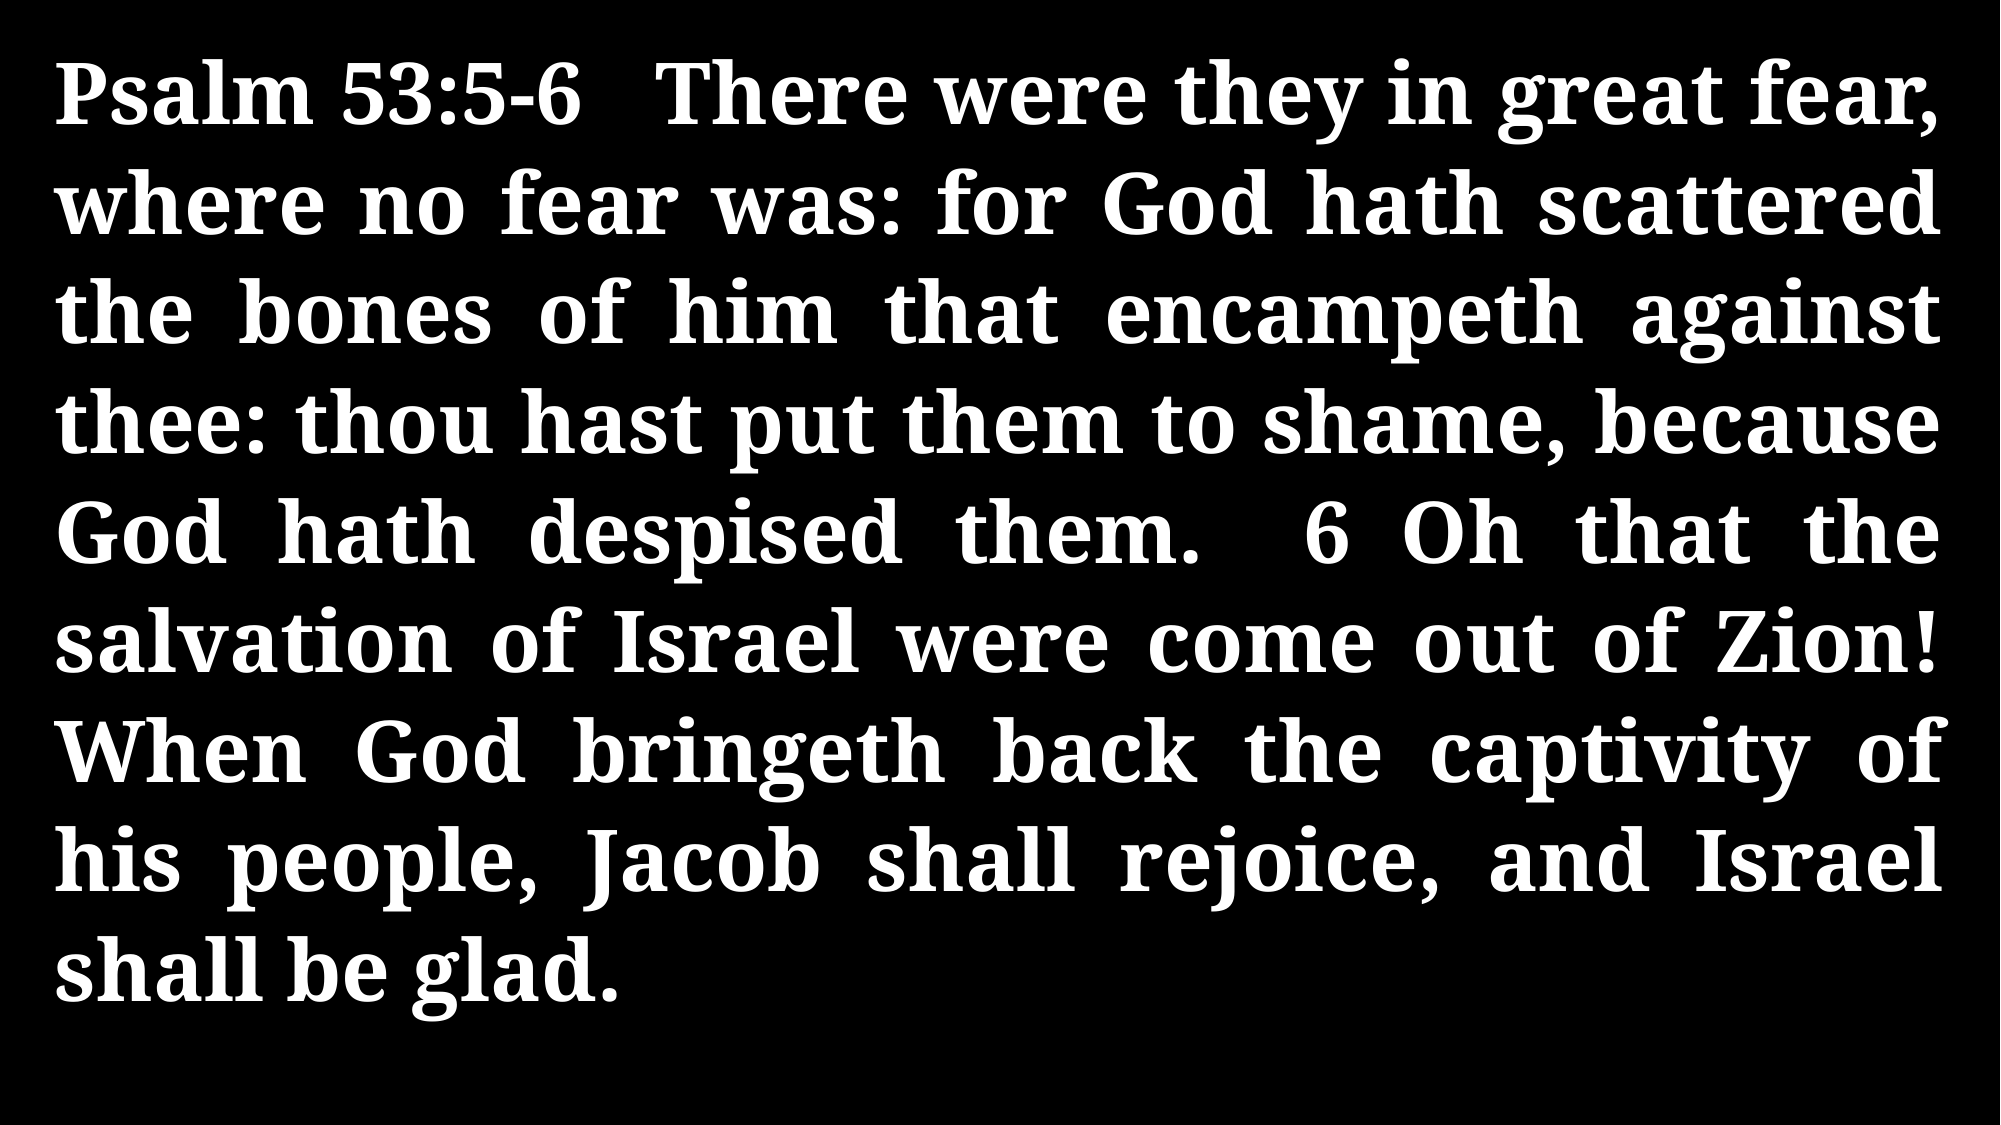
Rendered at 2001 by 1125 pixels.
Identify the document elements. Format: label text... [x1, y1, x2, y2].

text_box Psalm 53:5-6 There were they in great fear, where no fear was: for God hath scattered the bones of him that encampeth against thee: thou hast put them to shame, because God hath despised them. 6 Oh that the salvation of Israel were come out of Zion! When God bringeth back the captivity of his people, Jacob shall rejoice, and Israel shall be glad. [39, 24, 1961, 1026]
